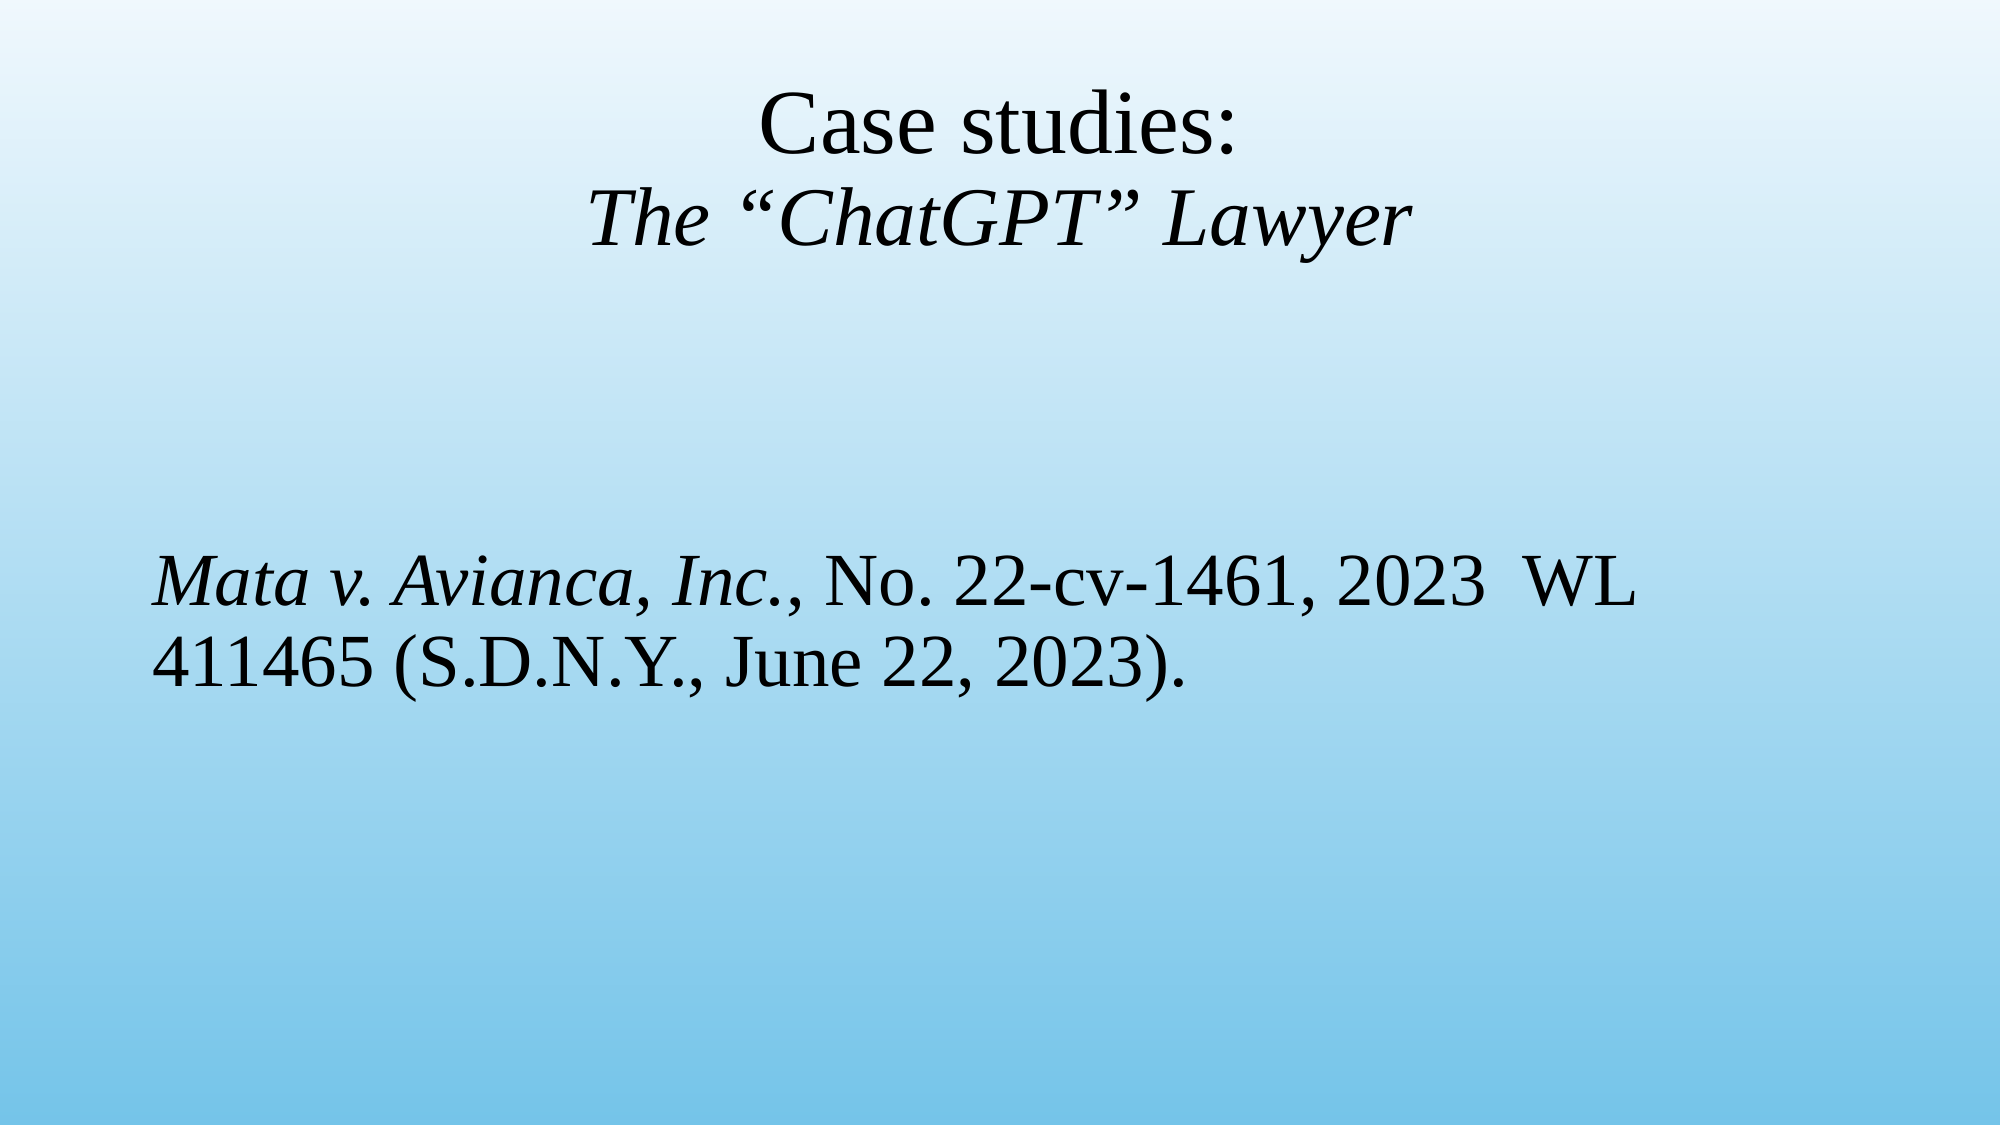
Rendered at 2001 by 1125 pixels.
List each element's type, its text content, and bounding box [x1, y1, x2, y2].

list Mata v. Avianca, Inc., No. 22-cv-1461, 2023 WL 411465 (S.D.N.Y., June 22, 2023). [137, 533, 1863, 831]
title Case studies: The “ChatGPT” Lawyer [137, 59, 1863, 278]
